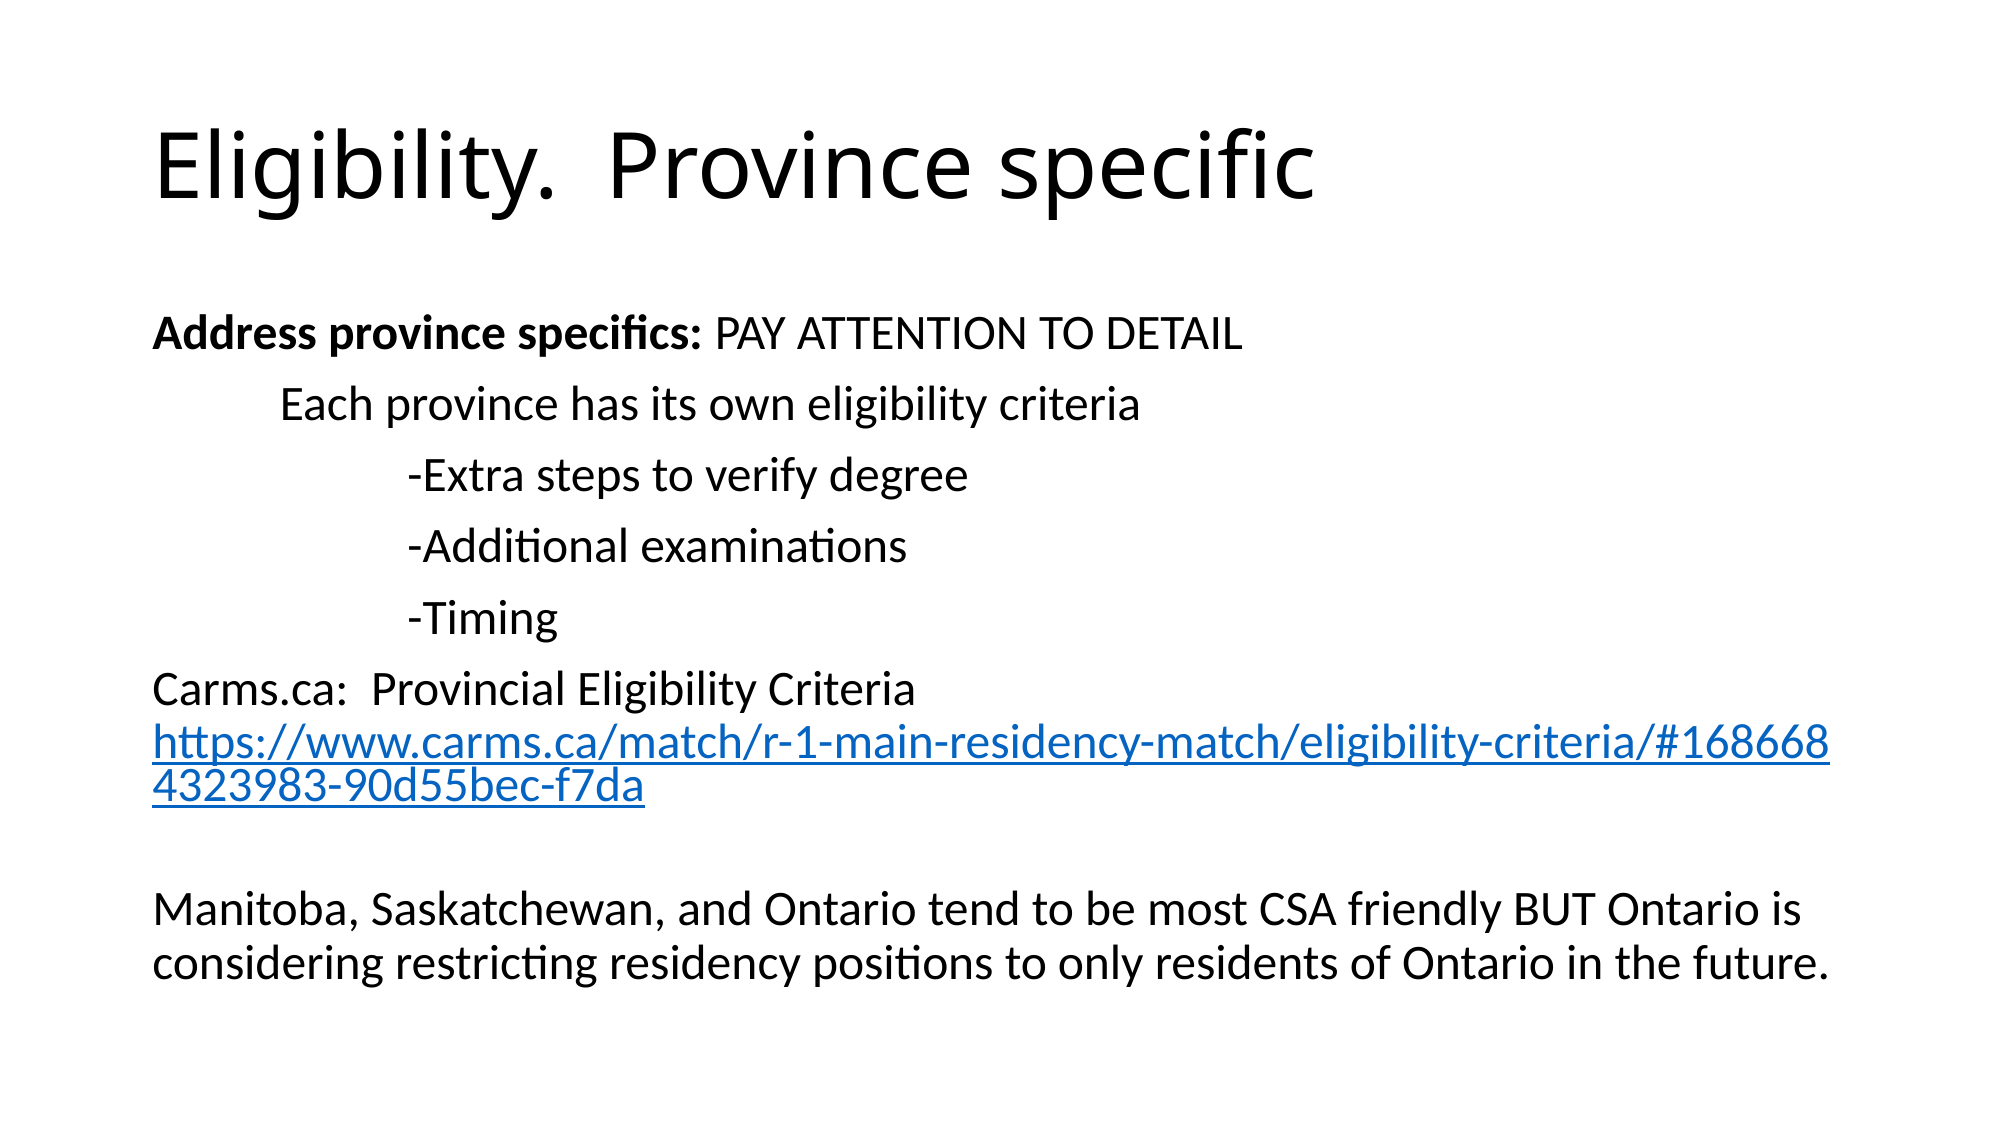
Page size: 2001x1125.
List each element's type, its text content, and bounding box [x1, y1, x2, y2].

title Eligibility. Province specific [137, 59, 1863, 278]
list Address province specifics: PAY ATTENTION TO DETAIL Each province has its own eligibility criteria -Extra steps to verify degree -Additional examinations -Timing Carms.ca: Provincial Eligibility Criteria https://www.carms.ca/match/r-1-main-residency-match/eligibility-criteria/#1686684323983-90d55bec-f7da Manitoba, Saskatchewan, and Ontario tend to be most CSA friendly BUT Ontario is considering restricting residency positions to only residents of Ontario in the future. [137, 299, 1863, 1014]
